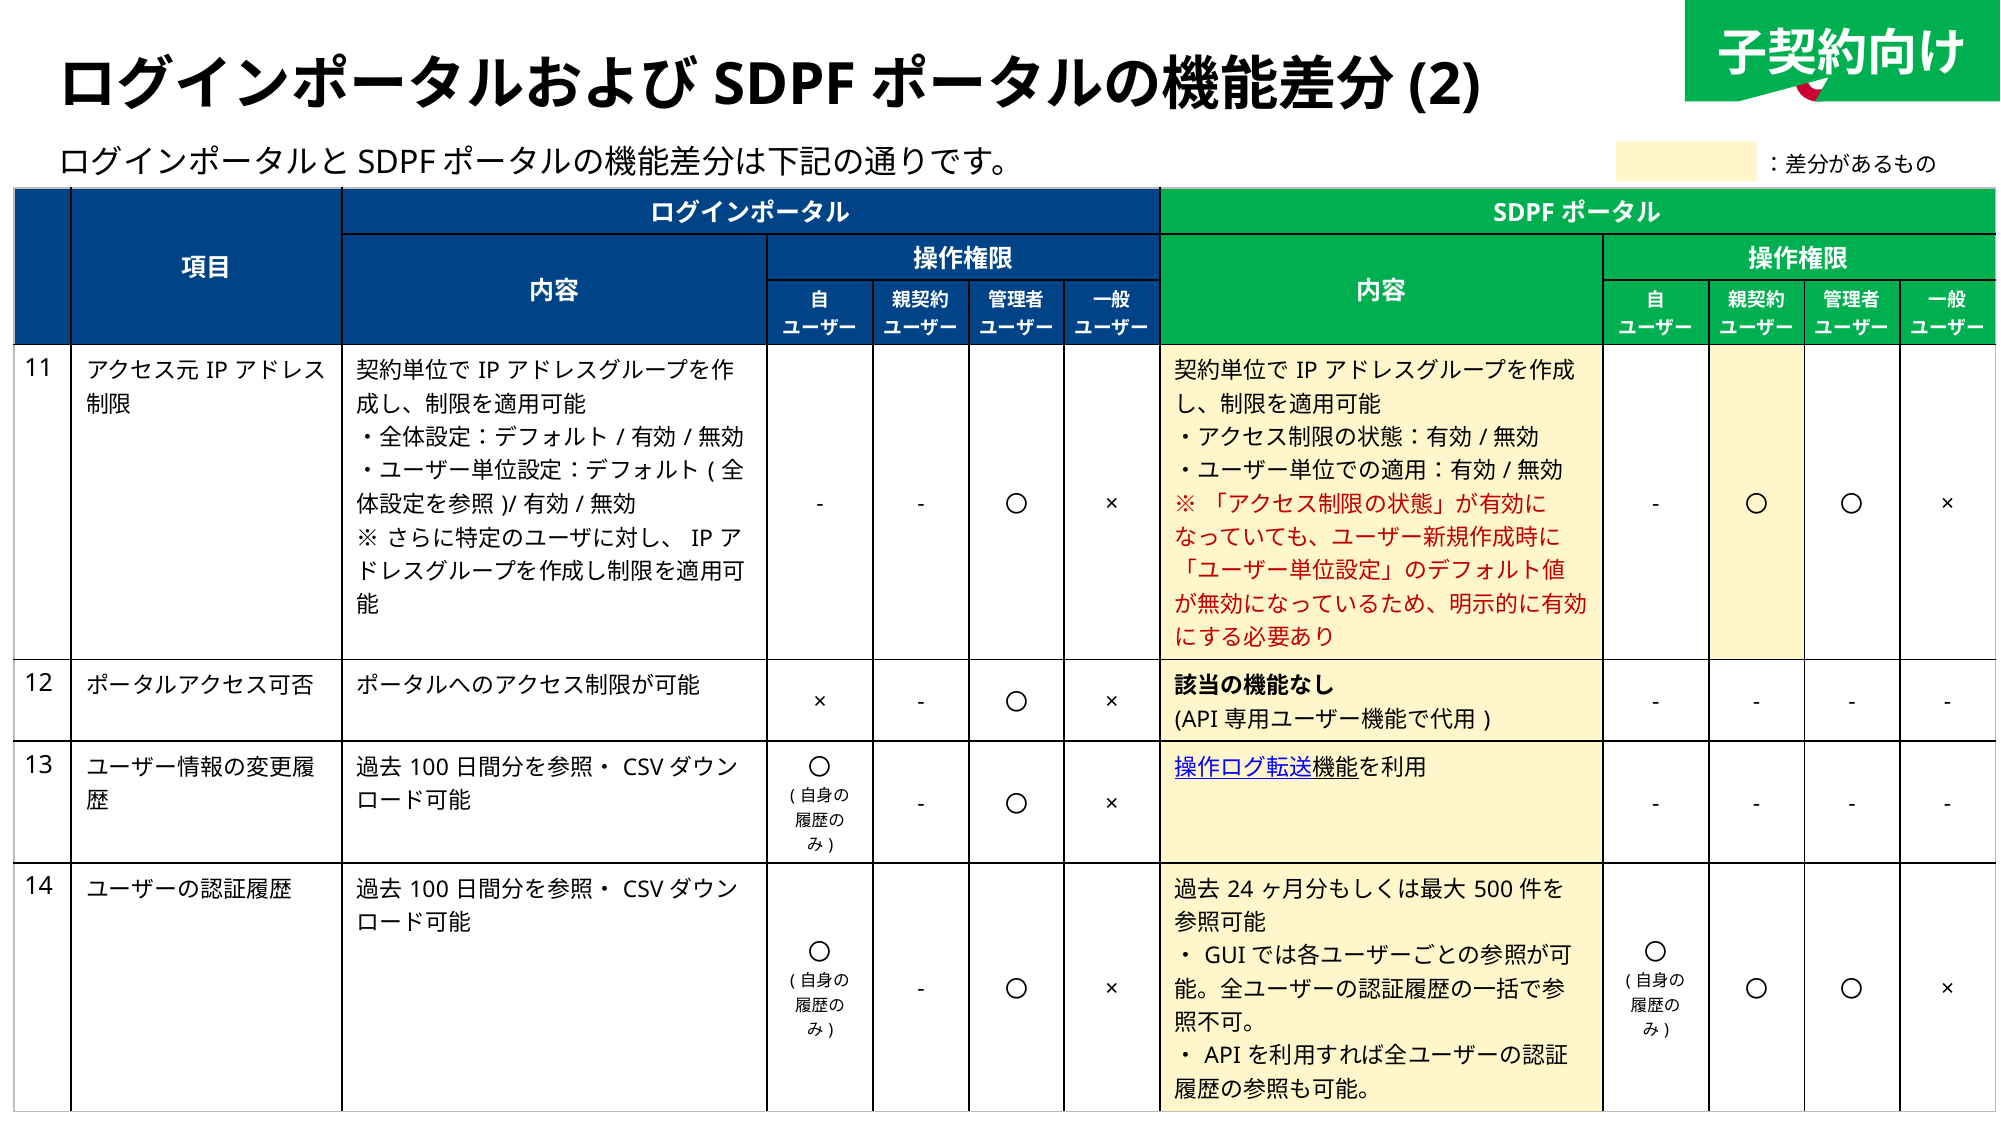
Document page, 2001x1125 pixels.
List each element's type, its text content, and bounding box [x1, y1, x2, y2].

table_cell 一般 ユーザー [1065, 281, 1159, 344]
table_cell - [1604, 345, 1708, 659]
table_cell 11 [15, 345, 70, 659]
table_cell 操作権限 [1604, 235, 1995, 279]
table_cell 内容 [1161, 235, 1602, 344]
table_cell × [1065, 345, 1159, 659]
table_cell 〇 (自身の履歴のみ) [768, 742, 872, 862]
table_cell ユーザーの認証履歴 [72, 864, 341, 1111]
table_cell 契約単位でIPアドレスグループを作成し、制限を適用可能 ・全体設定：デフォルト/有効/無効 ・ユーザー単位設定：デフォルト(全体設定を参照)/有効/無効 ※さらに特定のユーザに対し、IPアドレスグループを作成し制限を適用可能 [343, 345, 766, 659]
table_cell 該当の機能なし (API専用ユーザー機能で代用) [1161, 660, 1602, 740]
list ログインポータルとSDPFポータルの機能差分は下記の通りです。 [43, 137, 1957, 187]
table_cell 〇 [1805, 864, 1899, 1111]
table_cell ポータルアクセス可否 [72, 660, 341, 740]
table_cell - [1901, 660, 1995, 740]
table_cell 親契約 ユーザー [1710, 281, 1804, 344]
table_header ログインポータル [343, 189, 1159, 233]
table_cell 自 ユーザー [768, 281, 872, 344]
table_cell 〇 [970, 660, 1063, 740]
table_cell ポータルへのアクセス制限が可能 [343, 660, 766, 740]
table_cell アクセス元IPアドレス制限 [72, 345, 341, 659]
table_cell - [1901, 742, 1995, 862]
text_box [1615, 141, 1757, 182]
table_cell 過去24ヶ月分もしくは最大500件を参照可能 ・GUIでは各ユーザーごとの参照が可能。全ユーザーの認証履歴の一括で参照不可。 ・APIを利用すれば全ユーザーの認証履歴の参照も可能。 [1161, 864, 1602, 1111]
table_cell 親契約 ユーザー [874, 281, 968, 344]
table_cell - [1805, 660, 1899, 740]
table_header 項目 [72, 189, 341, 344]
table_cell 〇 [970, 864, 1063, 1111]
table_cell 〇 [1710, 345, 1804, 659]
table_cell 自 ユーザー [1604, 281, 1708, 344]
table_cell - [1604, 660, 1708, 740]
table_cell × [1065, 742, 1159, 862]
table_header [15, 189, 70, 344]
table_cell - [874, 864, 968, 1111]
table_cell - [874, 742, 968, 862]
table_cell ユーザー情報の変更履歴 [72, 742, 341, 862]
table_cell × [1065, 660, 1159, 740]
table_cell - [1805, 742, 1899, 862]
table_cell - [1604, 742, 1708, 862]
table_cell 〇 (自身の履歴のみ) [768, 864, 872, 1111]
table_cell 過去100日間分を参照・CSVダウンロード可能 [343, 742, 766, 862]
table_cell × [1065, 864, 1159, 1111]
table_cell × [1901, 345, 1995, 659]
table_cell 〇 (自身の履歴のみ) [1604, 864, 1708, 1111]
table_cell × [1901, 864, 1995, 1111]
text_box 子契約向け [1684, 0, 2000, 102]
table_cell 12 [15, 660, 70, 740]
picture [1794, 79, 1827, 102]
table_cell 一般 ユーザー [1901, 281, 1995, 344]
text_box ：差分があるもの [1748, 143, 1953, 185]
table_cell 14 [15, 864, 70, 1111]
title ログインポータルおよびSDPFポータルの機能差分(2) [43, 42, 1769, 112]
table_cell - [874, 345, 968, 659]
table_cell × [768, 660, 872, 740]
table_cell 〇 [970, 742, 1063, 862]
table_cell 〇 [970, 345, 1063, 659]
table_cell 過去100日間分を参照・CSVダウンロード可能 [343, 864, 766, 1111]
table_header SDPFポータル [1161, 189, 1995, 233]
table_cell 〇 [1805, 345, 1899, 659]
table_cell 内容 [343, 235, 766, 344]
table_cell 〇 [1710, 864, 1804, 1111]
table_cell 操作権限 [768, 235, 1159, 279]
table_cell - [768, 345, 872, 659]
table_cell 操作ログ転送機能を利用 [1161, 742, 1602, 862]
table_cell - [1710, 742, 1804, 862]
table_cell - [874, 660, 968, 740]
table_cell - [1710, 660, 1804, 740]
table_cell 契約単位でIPアドレスグループを作成し、制限を適用可能 ・アクセス制限の状態：有効/無効 ・ユーザー単位での適用：有効/無効 ※「アクセス制限の状態」が有効になっていても、ユーザー新規作成時に「ユーザー単位設定」のデフォルト値が無効になっているため、明示的に有効にする必要あり [1161, 345, 1602, 659]
table_cell 13 [15, 742, 70, 862]
table_cell 管理者 ユーザー [1805, 281, 1899, 344]
table_cell 管理者 ユーザー [970, 281, 1063, 344]
